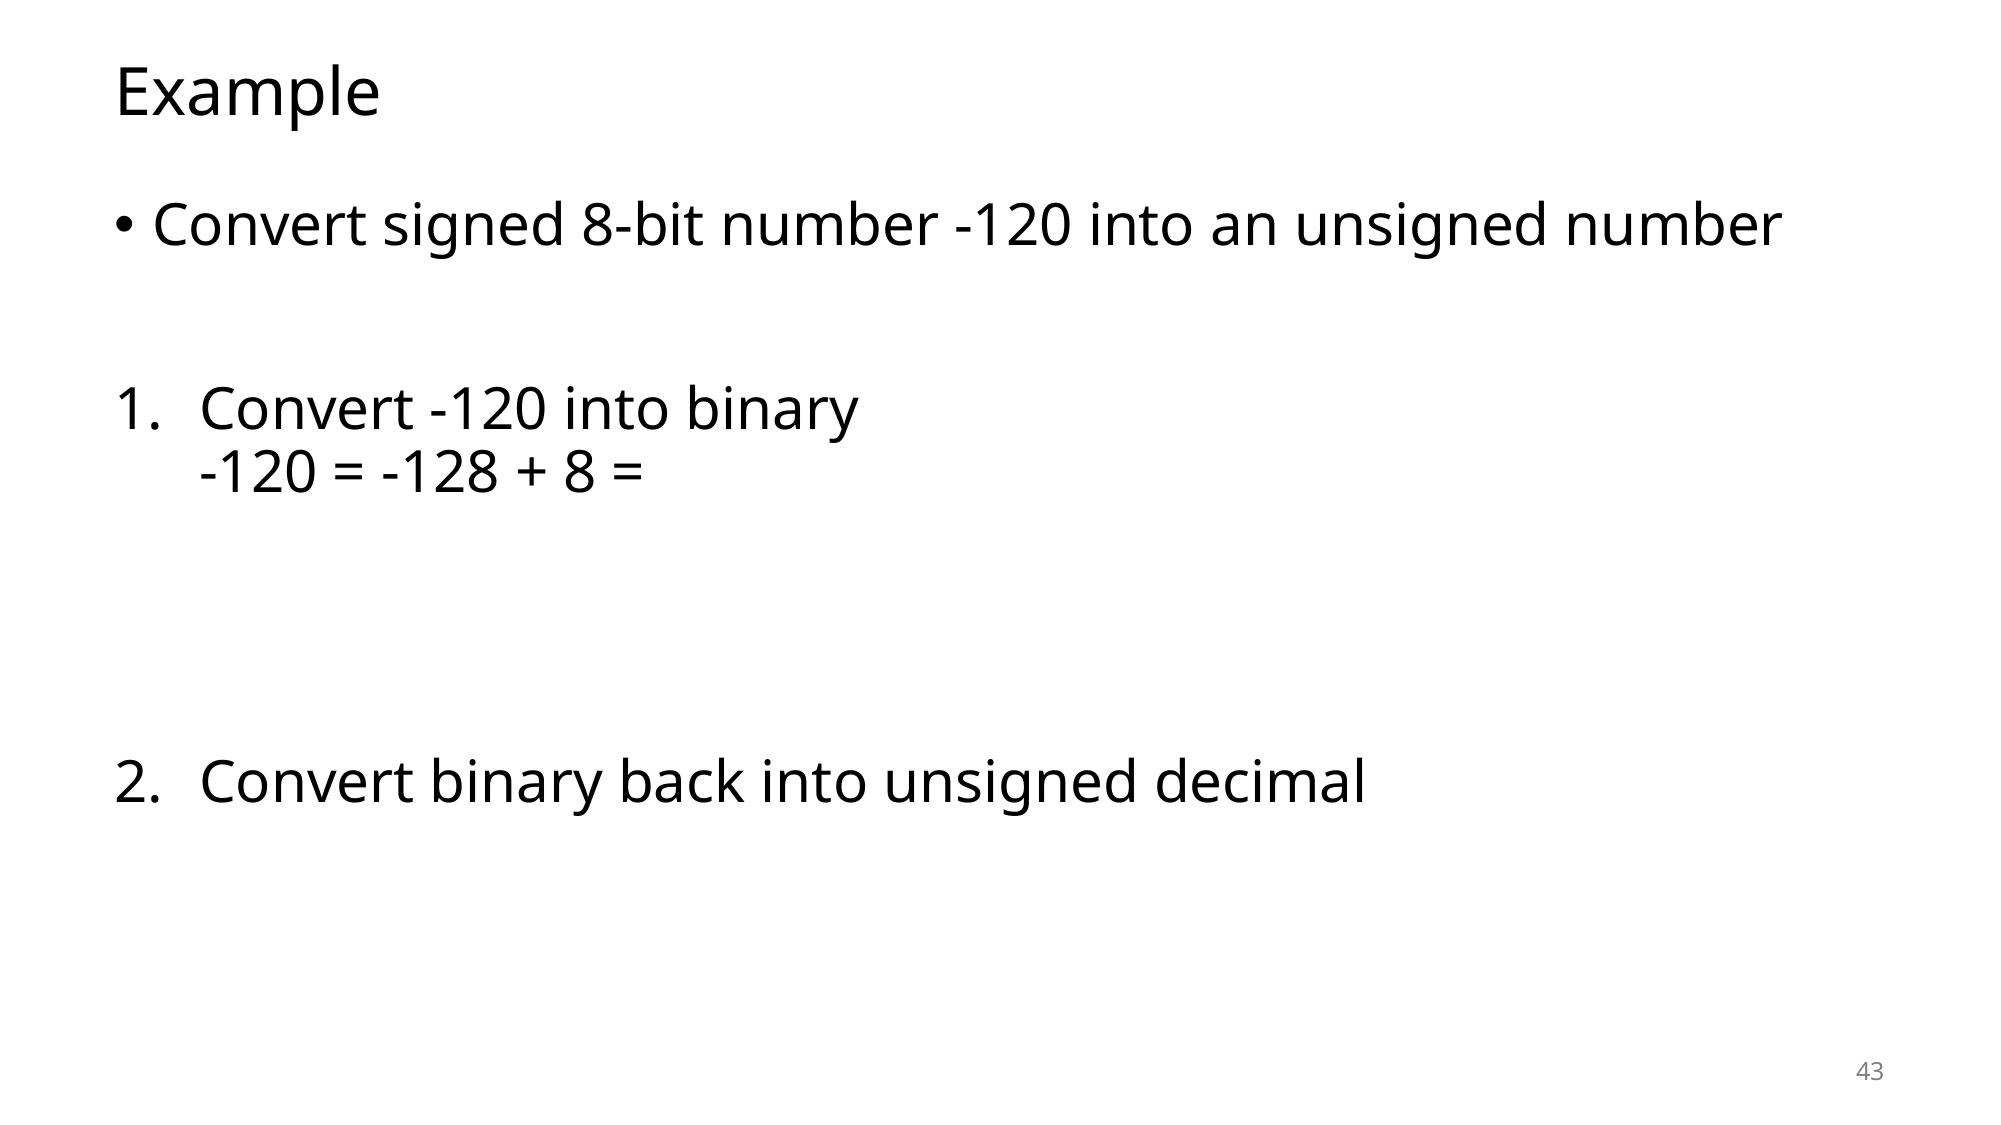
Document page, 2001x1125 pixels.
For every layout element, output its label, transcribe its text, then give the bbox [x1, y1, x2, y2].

list Convert signed 8-bit number -120 into an unsigned number Convert -120 into binary -120 = -128 + 8 = Convert binary back into unsigned decimal [99, 187, 1900, 1013]
slide_number 43 [1749, 1042, 1900, 1103]
title Example [99, 37, 1900, 150]
